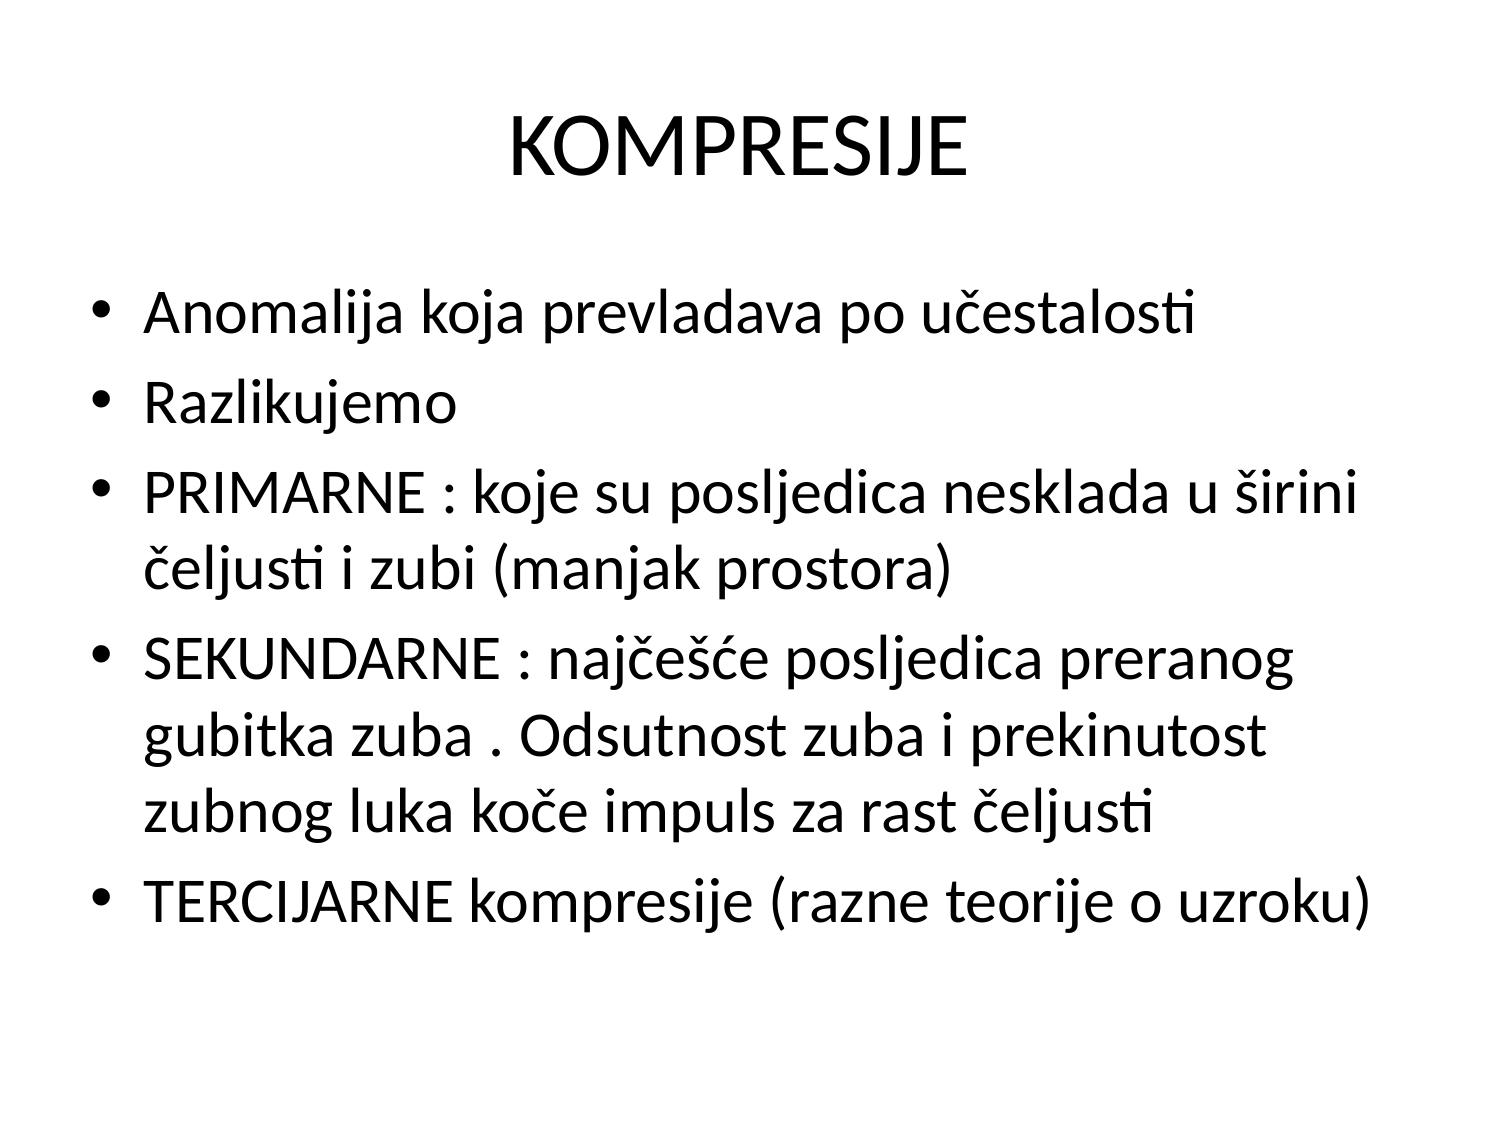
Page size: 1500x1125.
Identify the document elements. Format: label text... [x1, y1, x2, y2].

title KOMPRESIJE [75, 45, 1425, 233]
list Anomalija koja prevladava po učestalosti Razlikujemo PRIMARNE : koje su posljedica nesklada u širini čeljusti i zubi (manjak prostora) SEKUNDARNE : najčešće posljedica preranog gubitka zuba . Odsutnost zuba i prekinutost zubnog luka koče impuls za rast čeljusti TERCIJARNE kompresije (razne teorije o uzroku) [75, 262, 1425, 1005]
